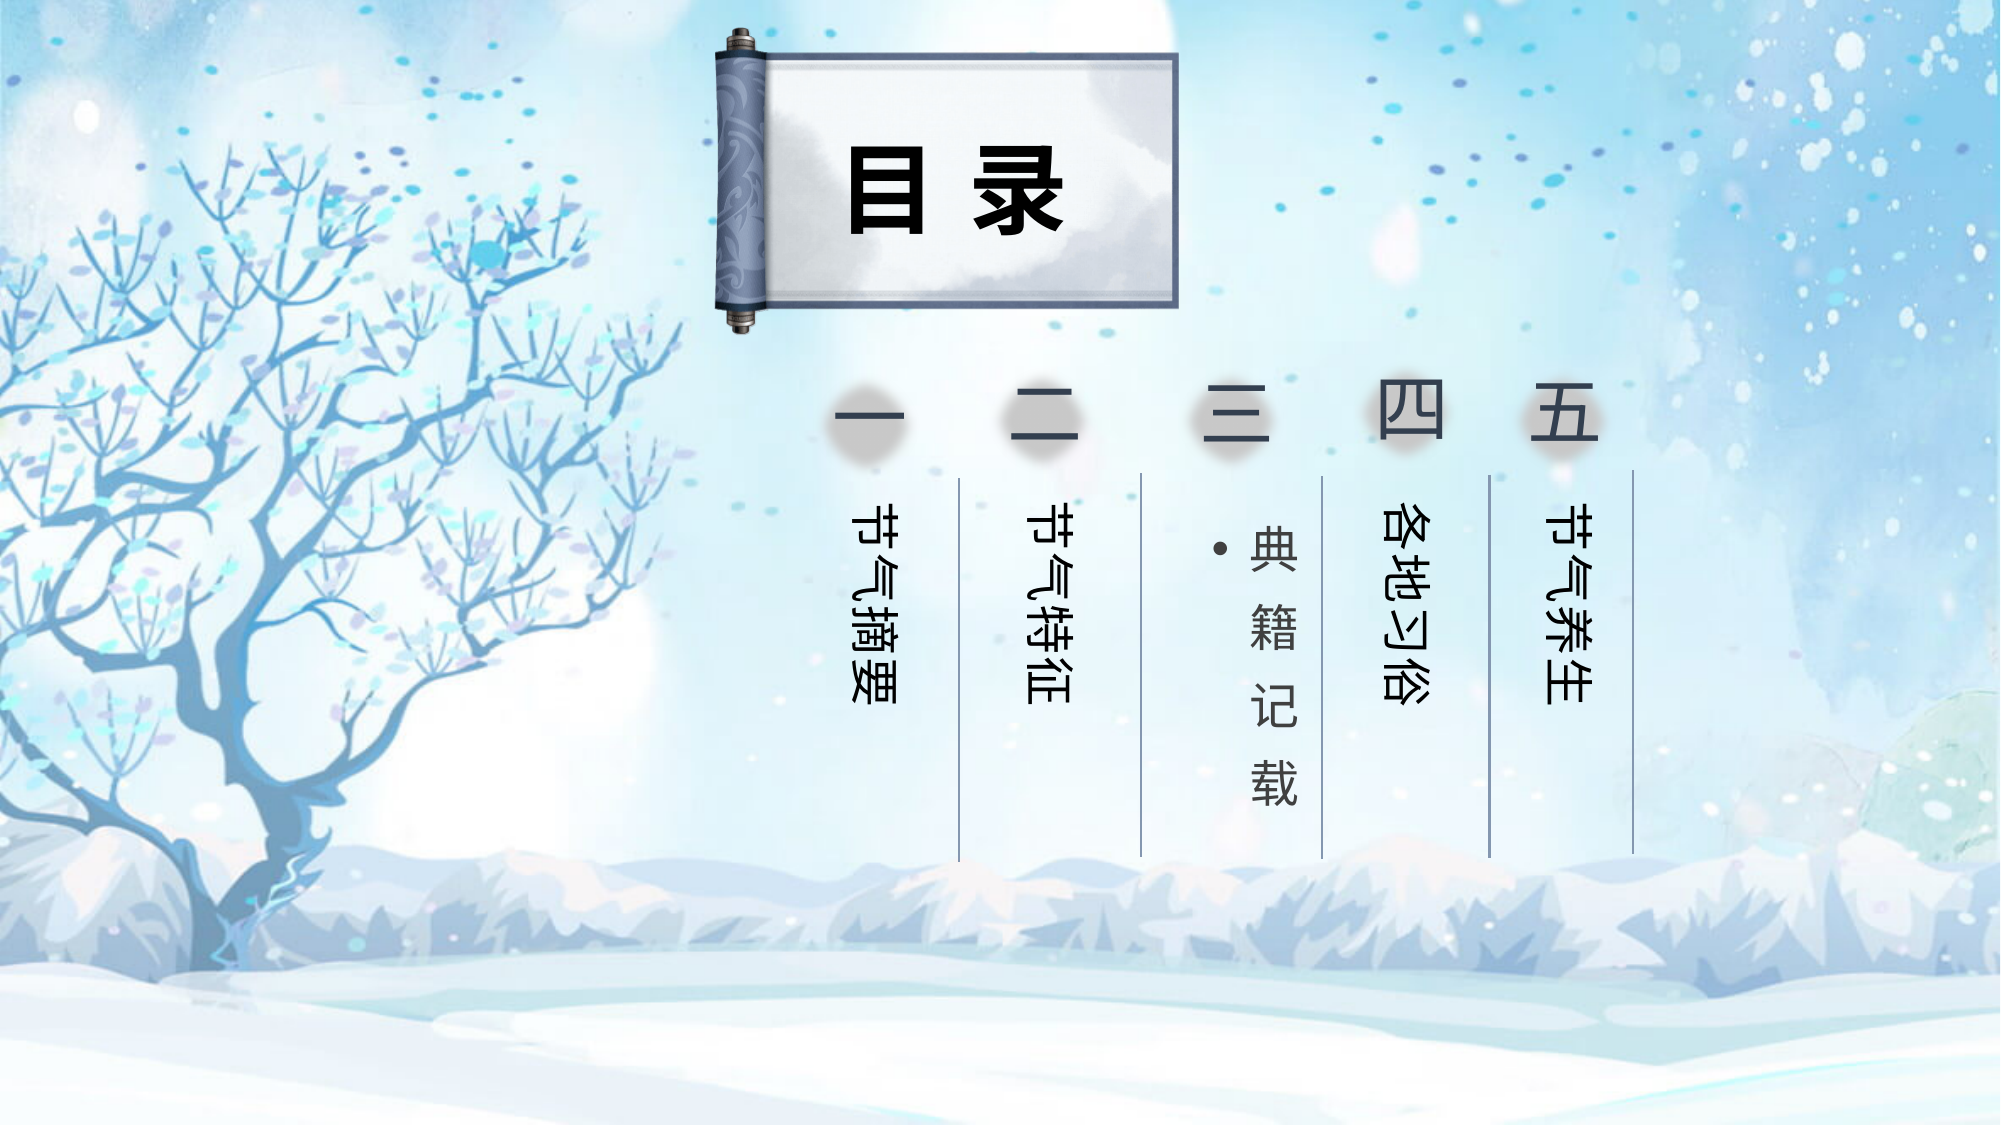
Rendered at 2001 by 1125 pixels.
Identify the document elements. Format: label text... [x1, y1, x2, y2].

text_box 三 [1185, 358, 1290, 464]
text_box 节气特征 [998, 485, 1108, 692]
text_box 二 [992, 360, 1098, 464]
text_box 五 [1512, 356, 1618, 462]
text_box 四 [1359, 354, 1465, 459]
picture [0, 0, 2001, 1125]
text_box 节气养生 [1516, 486, 1626, 692]
list 典籍记载 [1211, 486, 1307, 989]
text_box 一 [817, 362, 923, 468]
text_box 节气摘要 [822, 486, 932, 693]
text_box 各地习俗 [1354, 486, 1464, 692]
